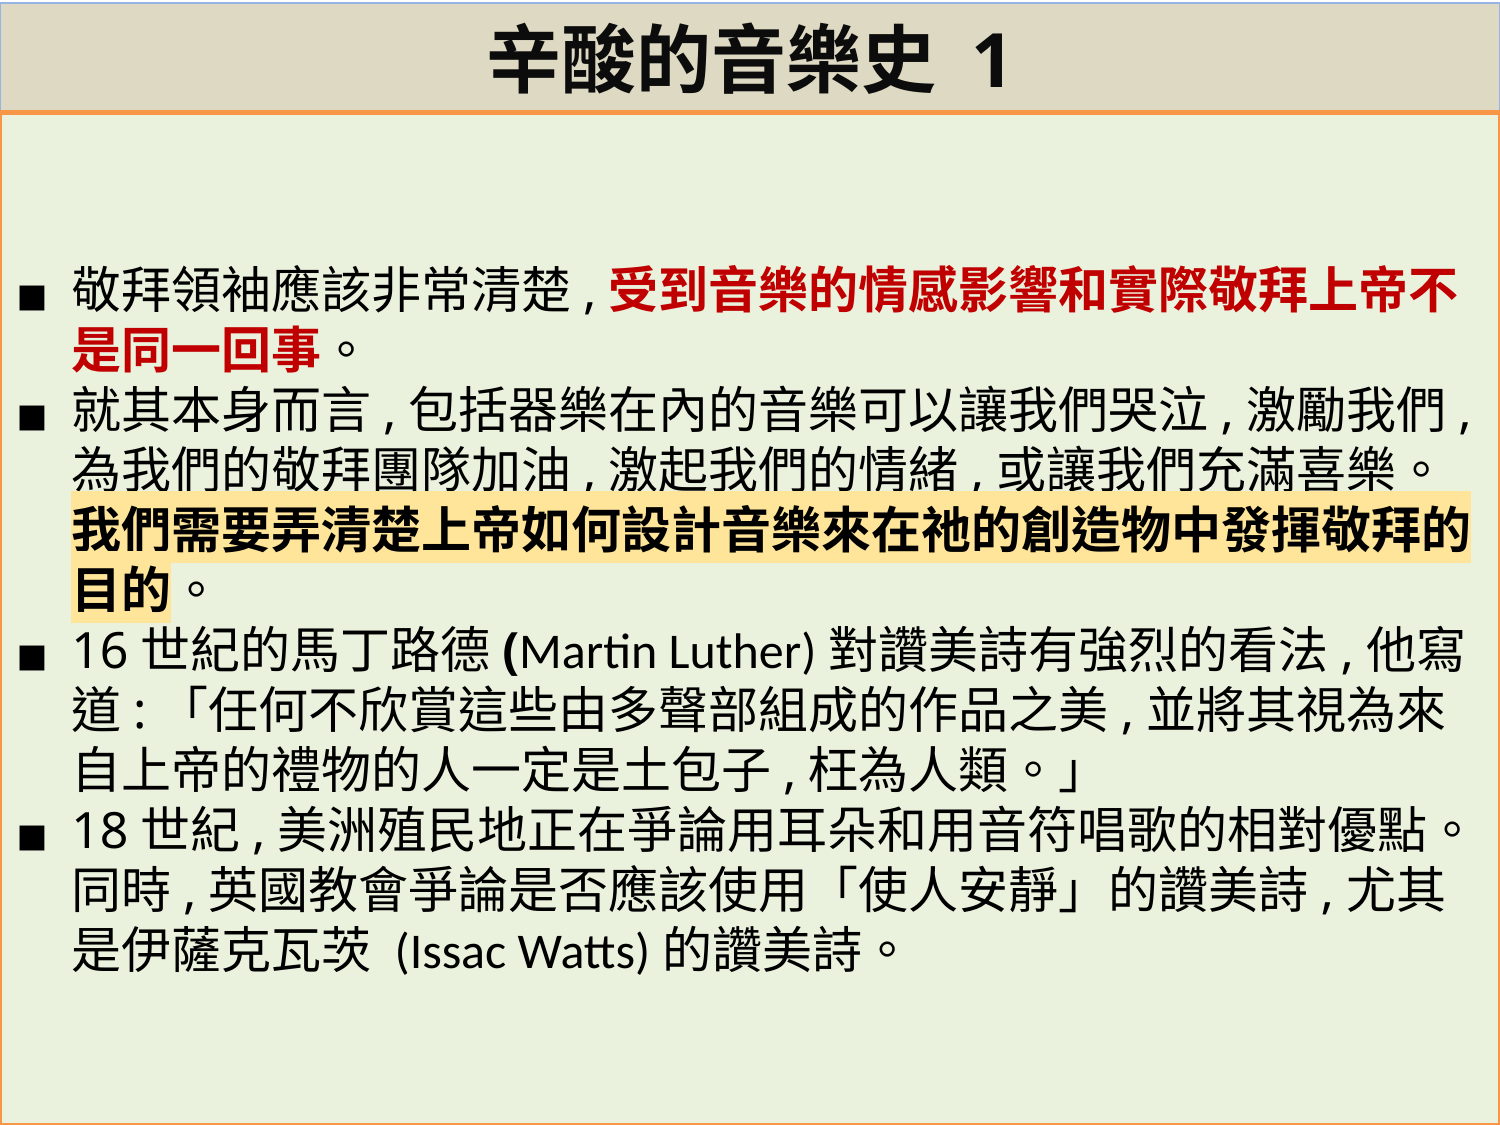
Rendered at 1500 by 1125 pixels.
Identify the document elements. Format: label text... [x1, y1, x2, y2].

text_box 敬拜領袖應該非常清楚,受到音樂的情感影響和實際敬拜上帝不是同一回事。 就其本身而言,包括器樂在內的音樂可以讓我們哭泣,激勵我們,為我們的敬拜團隊加油,激起我們的情緒,或讓我們充滿喜樂。我們需要弄清楚上帝如何設計音樂來在祂的創造物中發揮敬拜的目的。 16世紀的馬丁路德(Martin Luther)對讚美詩有強烈的看法,他寫道:「任何不欣賞這些由多聲部組成的作品之美,並將其視為來自上帝的禮物的人一定是土包子,枉為人類。」 18世紀,美洲殖民地正在爭論用耳朵和用音符唱歌的相對優點。同時,英國教會爭論是否應該使用「使人安靜」的讚美詩,尤其是伊薩克瓦茨 (Issac Watts)的讚美詩。 [0, 112, 1500, 1125]
title 辛酸的音樂史 1 [0, 2, 1500, 112]
